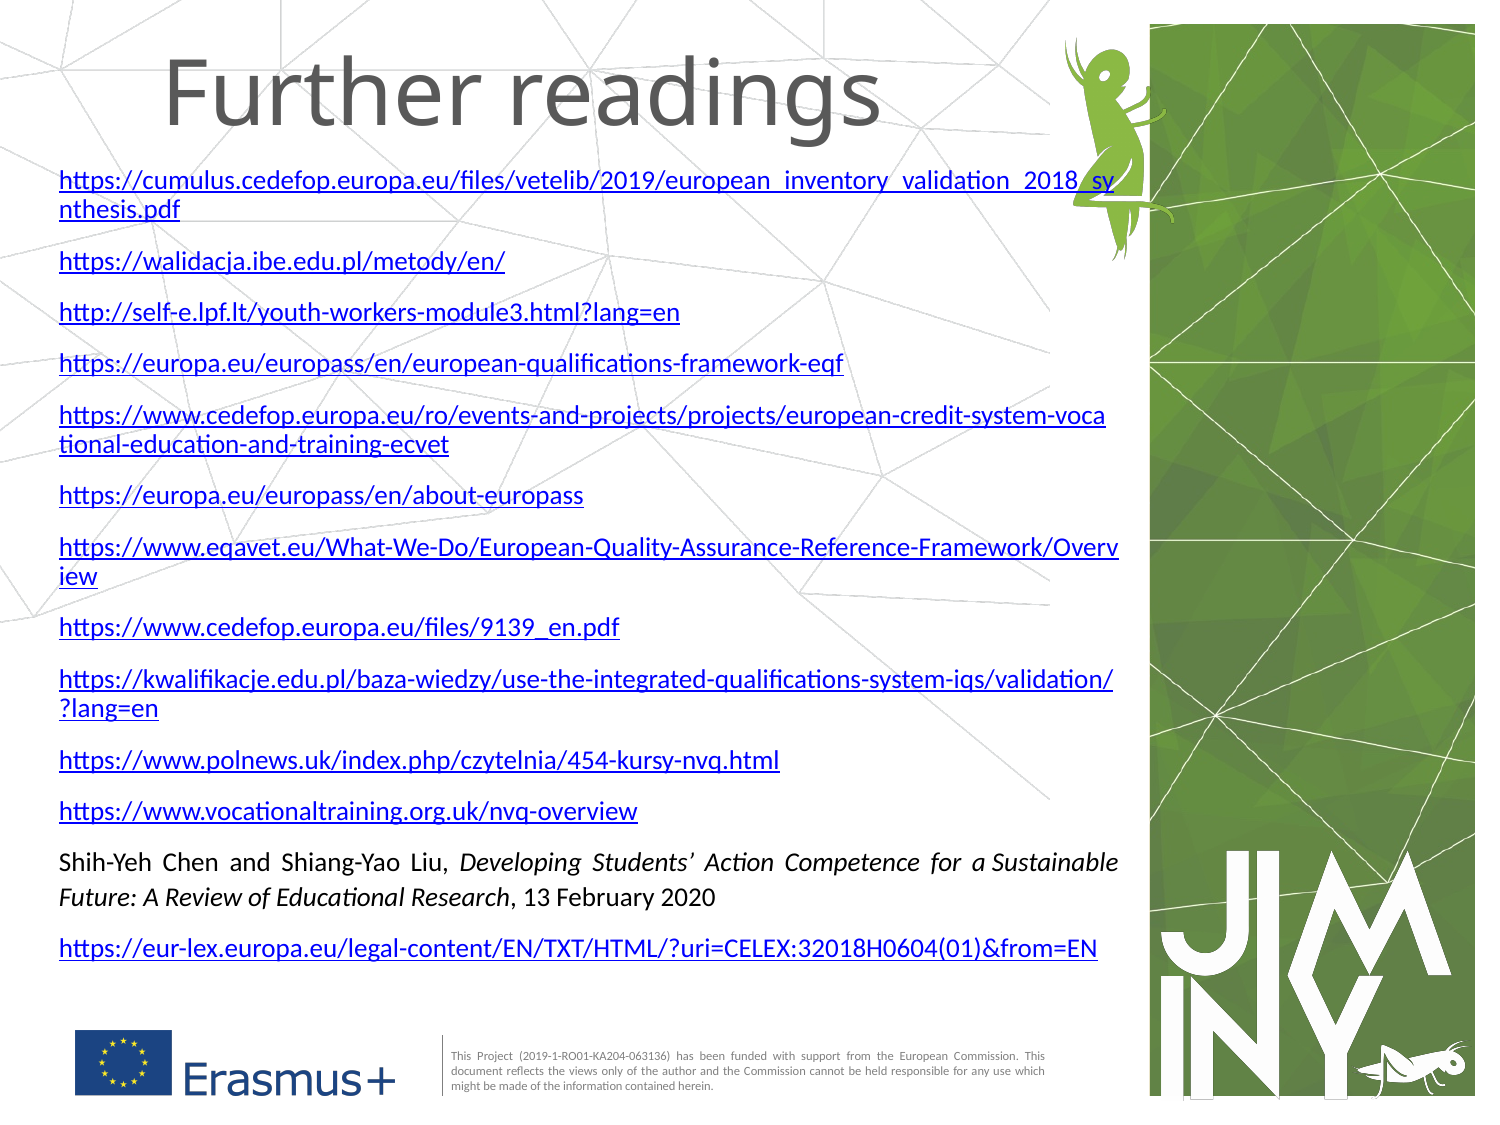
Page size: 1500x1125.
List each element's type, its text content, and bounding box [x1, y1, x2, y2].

picture [74, 1030, 395, 1097]
title Further readings [1054, 0, 1058, 92]
text_box This Project (2019-1-RO01-KA204-063136) has been funded with support from the European Commission. This document reflects the views only of the author and the Commission cannot be held responsible for any use which might be made of the information contained herein. [443, 1040, 1053, 1101]
text_box https://cumulus.cedefop.europa.eu/files/vetelib/2019/european_inventory_validation_2018_synthesis.pdf https://walidacja.ibe.edu.pl/metody/en/ http://self-e.lpf.lt/youth-workers-module3.html?lang=en https://europa.eu/europass/en/european-qualifications-framework-eqf https://www.cedefop.europa.eu/ro/events-and-projects/projects/european-credit-system-vocational-education-and-training-ecvet https://europa.eu/europass/en/about-europass https://www.eqavet.eu/What-We-Do/European-Quality-Assurance-Reference-Framework/Overview https://www.cedefop.europa.eu/files/9139_en.pdf https://kwalifikacje.edu.pl/baza-wiedzy/use-the-integrated-qualifications-system-iqs/validation/?lang=en https://www.polnews.uk/index.php/czytelnia/454-kursy-nvq.html https://www.vocationaltraining.org.uk/nvq-overview Shih-Yeh Chen and Shiang-Yao Liu, Developing Students’ Action Competence for a Sustainable Future: A Review of Educational Research, 13 February 2020 https://eur-lex.europa.eu/legal-content/EN/TXT/HTML/?uri=CELEX:32018H0604(01)&from=EN [51, 211, 1127, 854]
picture [0, 0, 1476, 1101]
